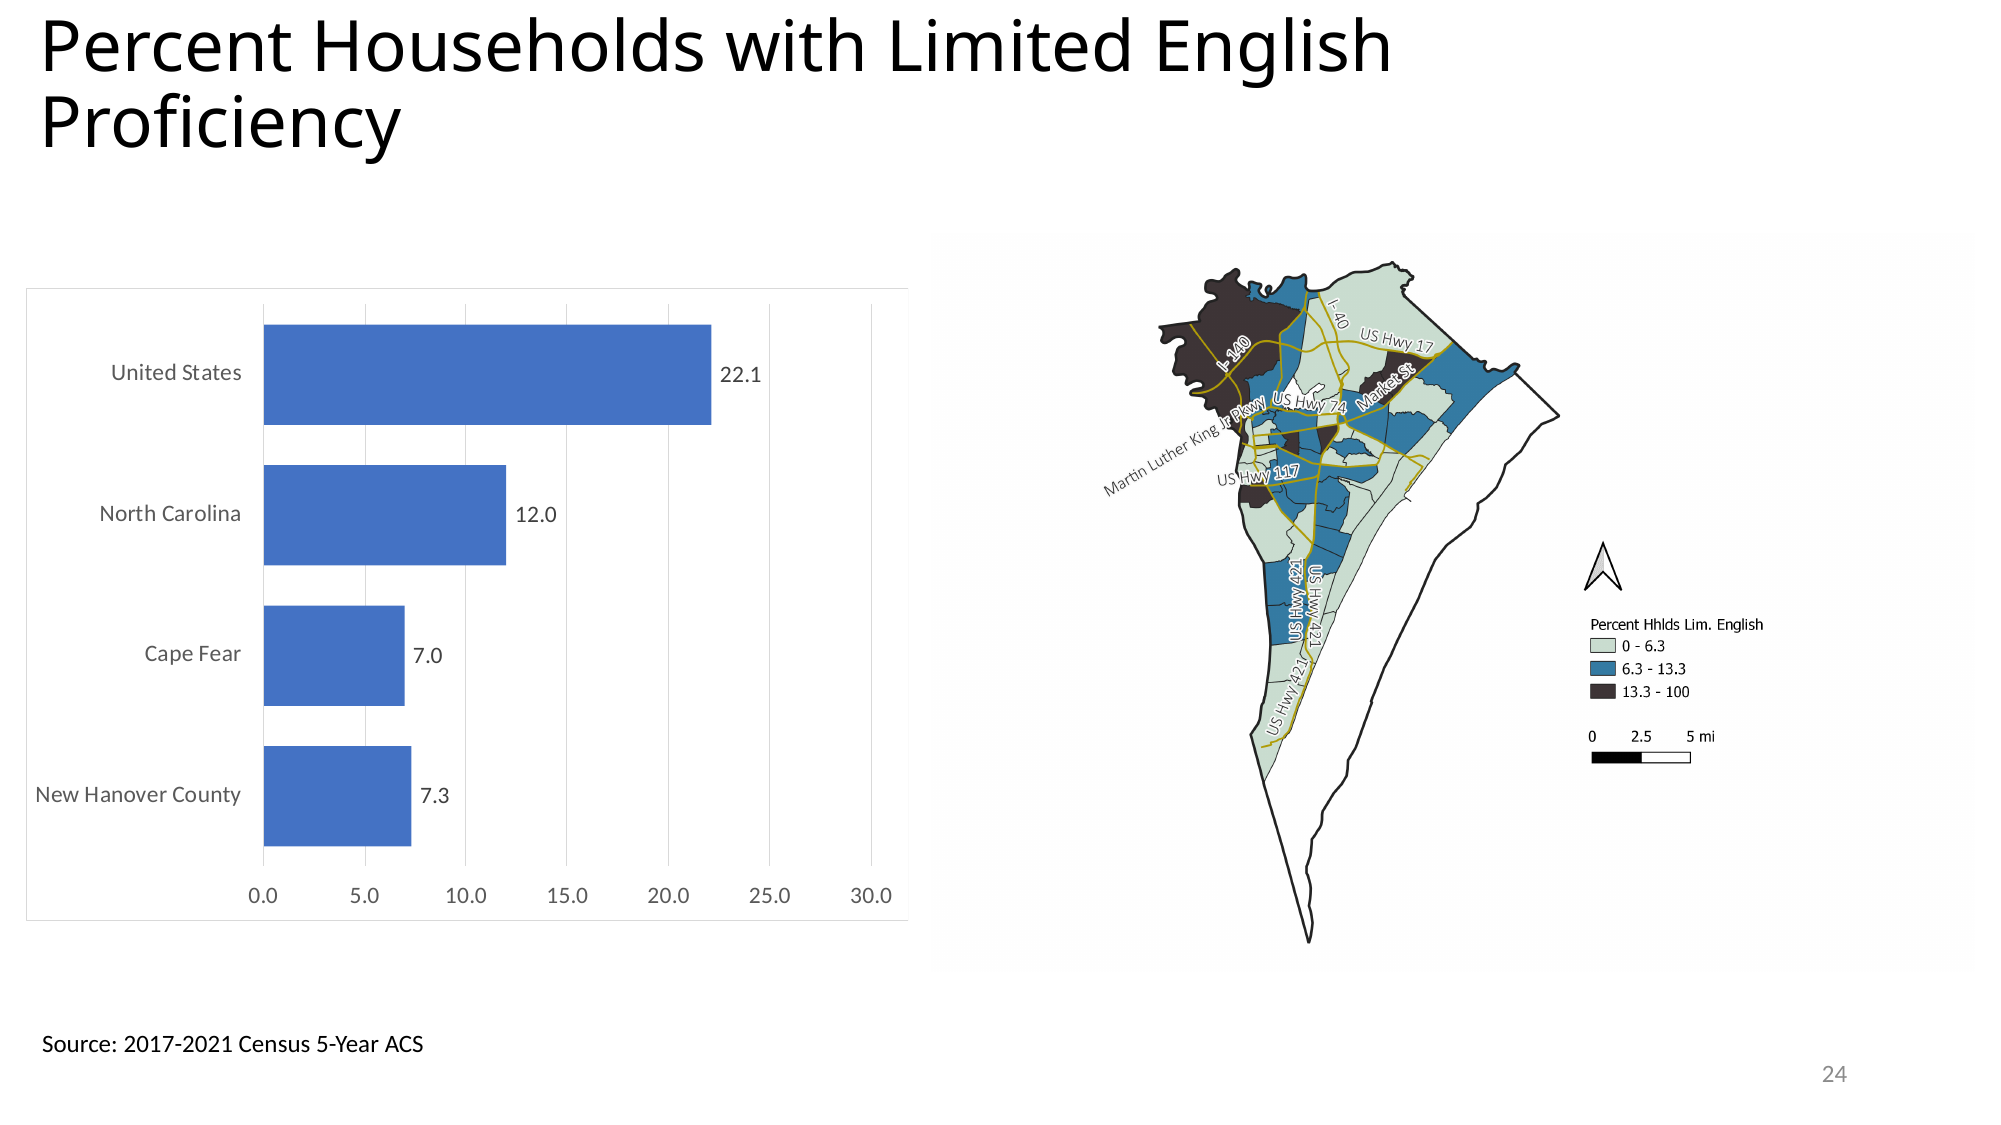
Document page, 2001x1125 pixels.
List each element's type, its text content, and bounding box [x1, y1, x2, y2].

picture [24, 287, 909, 921]
picture [931, 233, 1975, 972]
title Percent Households with Limited English Proficiency [24, 5, 1737, 169]
text_box Source: 2017-2021 Census 5-Year ACS [27, 1020, 440, 1065]
slide_number 24 [1412, 1042, 1863, 1103]
